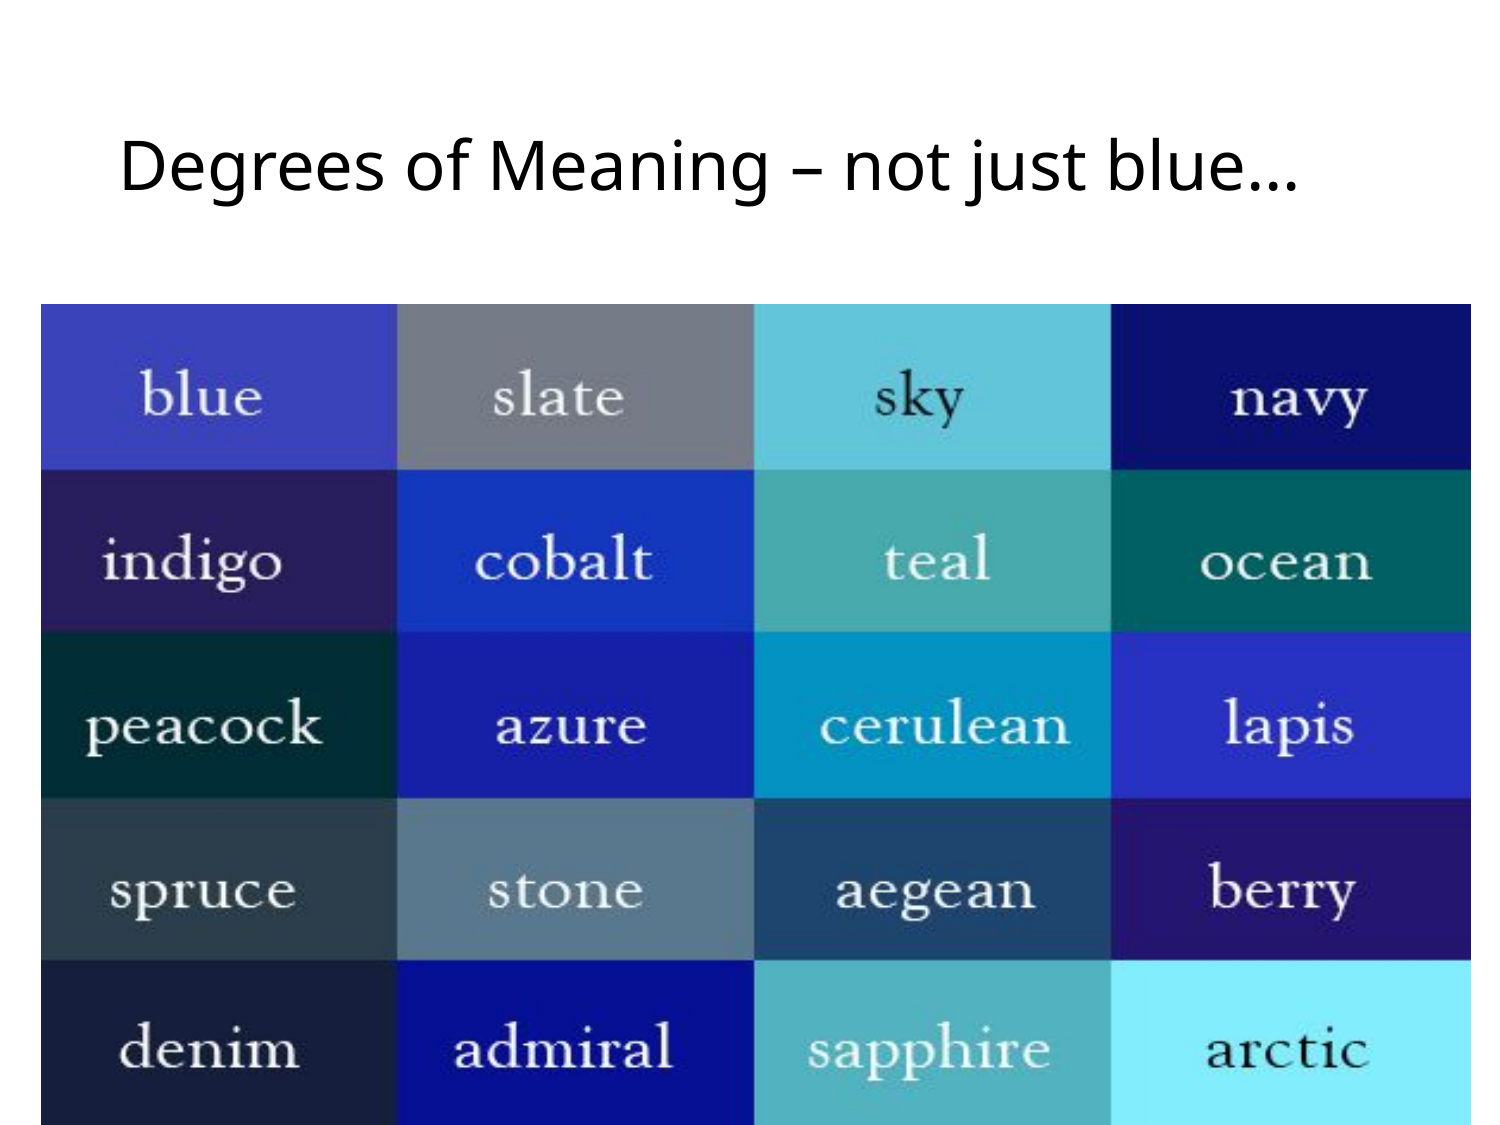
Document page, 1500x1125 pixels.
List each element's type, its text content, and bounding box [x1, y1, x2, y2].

picture [41, 304, 1471, 1125]
title Degrees of Meaning – not just blue… [103, 59, 1397, 278]
